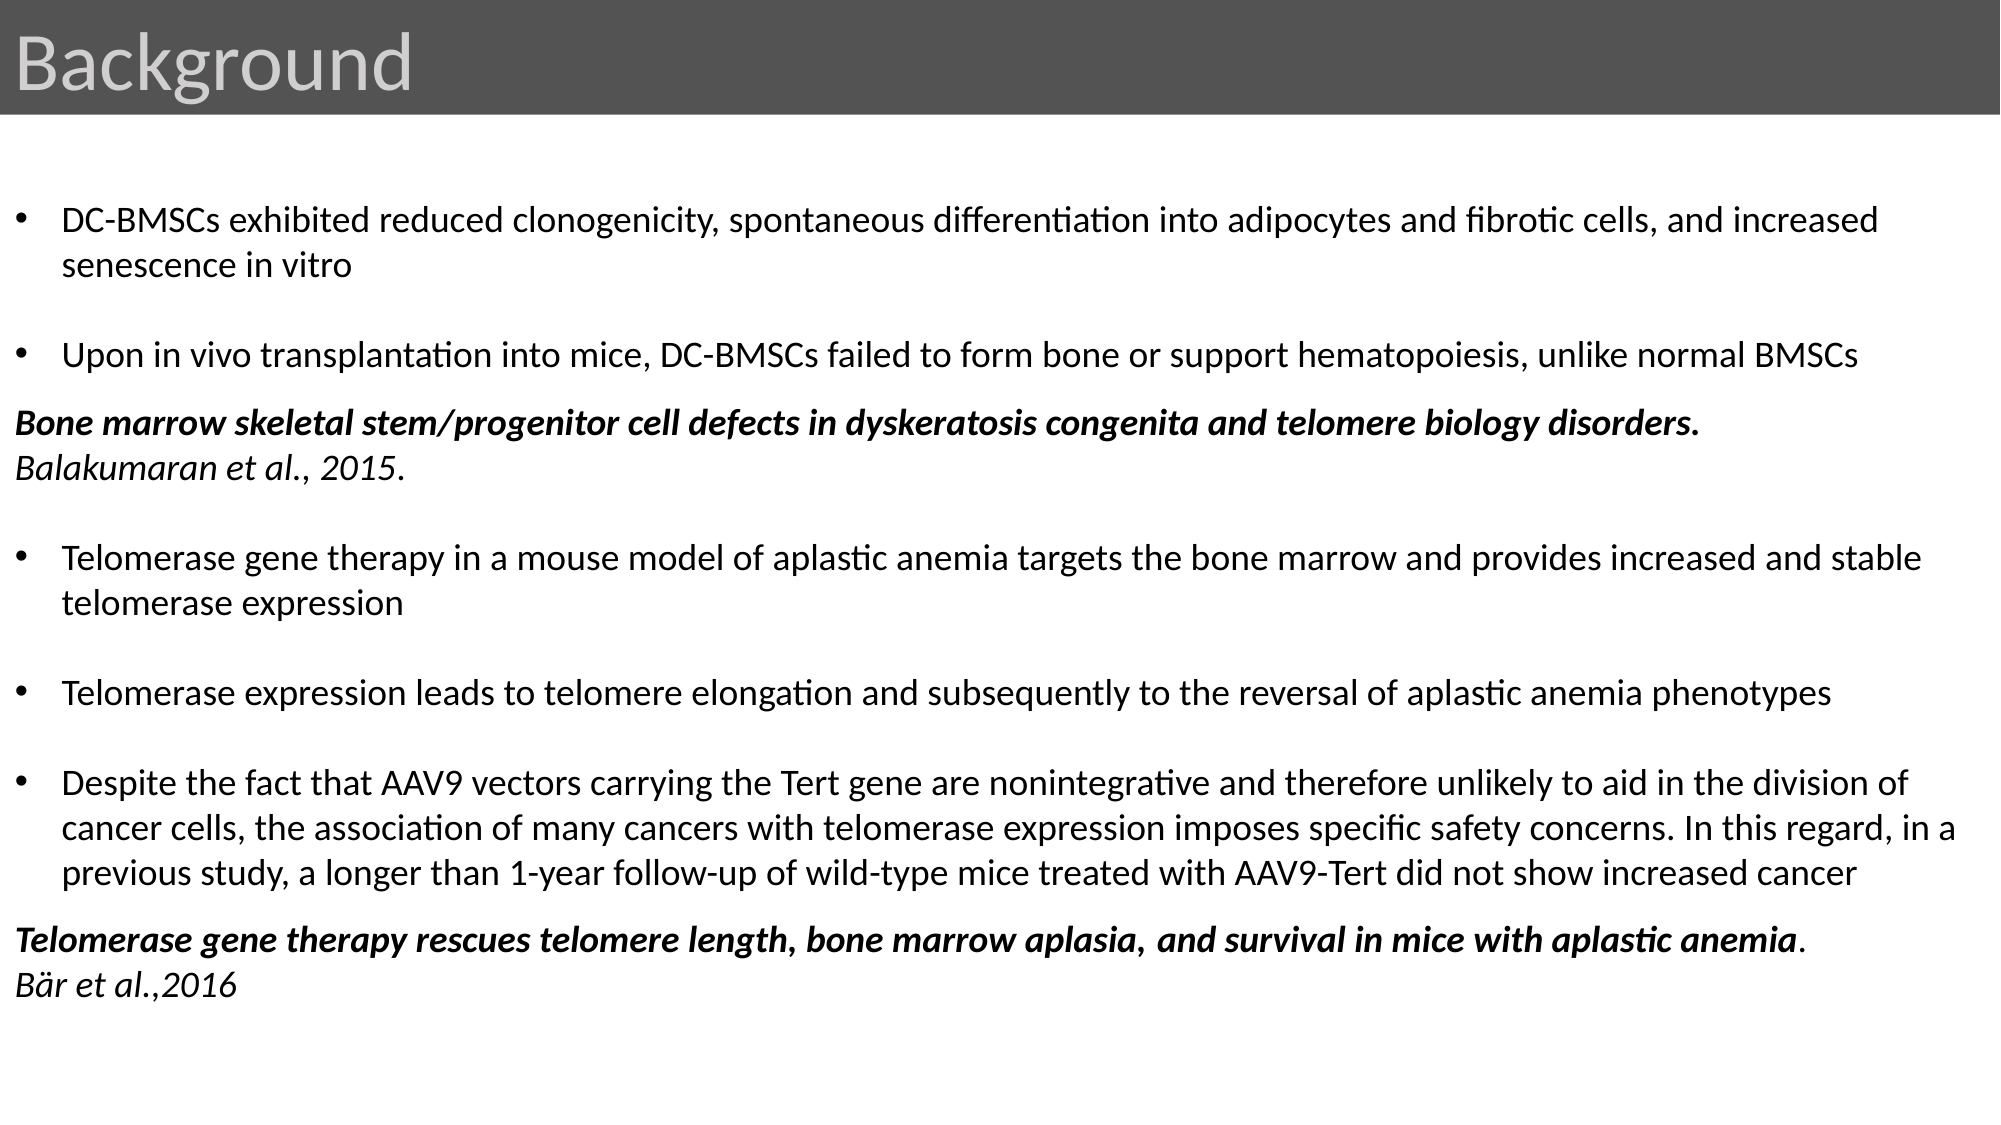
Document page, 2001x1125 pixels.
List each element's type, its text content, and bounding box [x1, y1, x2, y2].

text_box DC-BMSCs exhibited reduced clonogenicity, spontaneous differentiation into adipocytes and fibrotic cells, and increased senescence in vitro Upon in vivo transplantation into mice, DC-BMSCs failed to form bone or support hematopoiesis, unlike normal BMSCs Bone marrow skeletal stem/progenitor cell defects in dyskeratosis congenita and telomere biology disorders. Balakumaran et al., 2015. Telomerase gene therapy in a mouse model of aplastic anemia targets the bone marrow and provides increased and stable telomerase expression Telomerase expression leads to telomere elongation and subsequently to the reversal of aplastic anemia phenotypes Despite the fact that AAV9 vectors carrying the Tert gene are nonintegrative and therefore unlikely to aid in the division of cancer cells, the association of many cancers with telomerase expression imposes specific safety concerns. In this regard, in a previous study, a longer than 1-year follow-up of wild-type mice treated with AAV9-Tert did not show increased cancer Telomerase gene therapy rescues telomere length, bone marrow aplasia, and survival in mice with aplastic anemia. Bär et al.,2016 [0, 143, 2000, 1013]
text_box Background [0, 0, 2000, 115]
